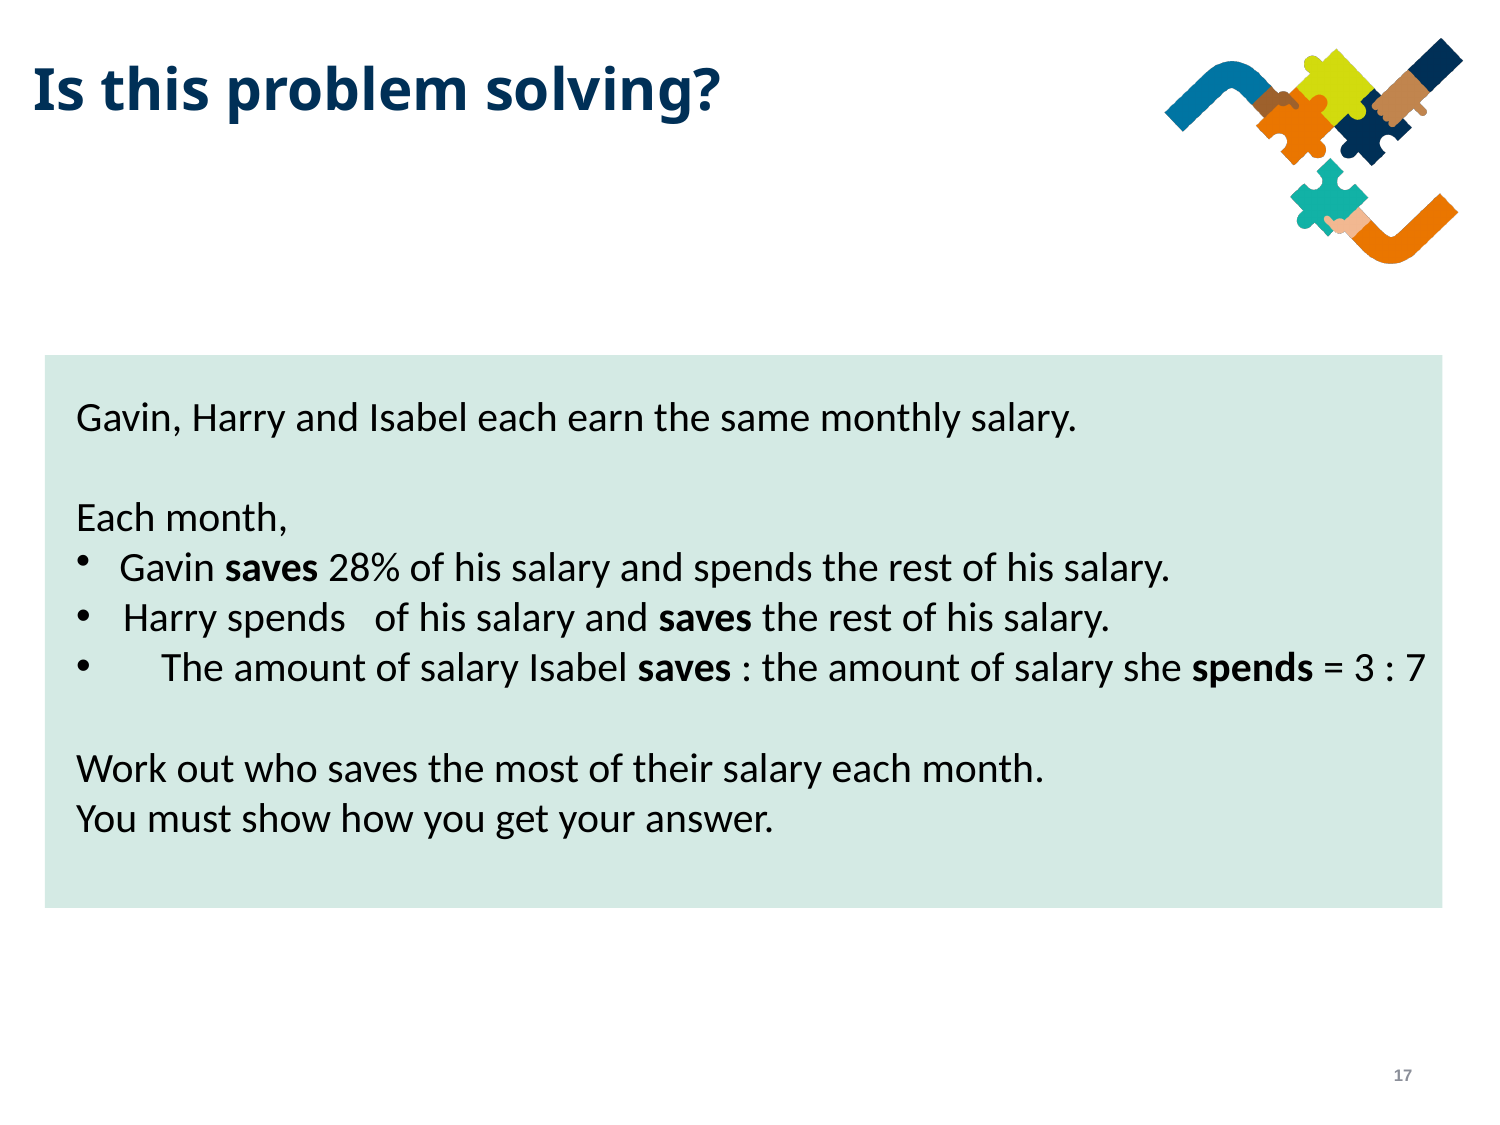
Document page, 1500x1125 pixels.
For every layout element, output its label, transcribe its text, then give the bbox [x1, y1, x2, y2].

text_box [44, 354, 1443, 909]
picture [1119, 0, 1500, 356]
title Is this problem solving? [33, 39, 1187, 210]
slide_number 17 [1393, 1064, 1465, 1086]
